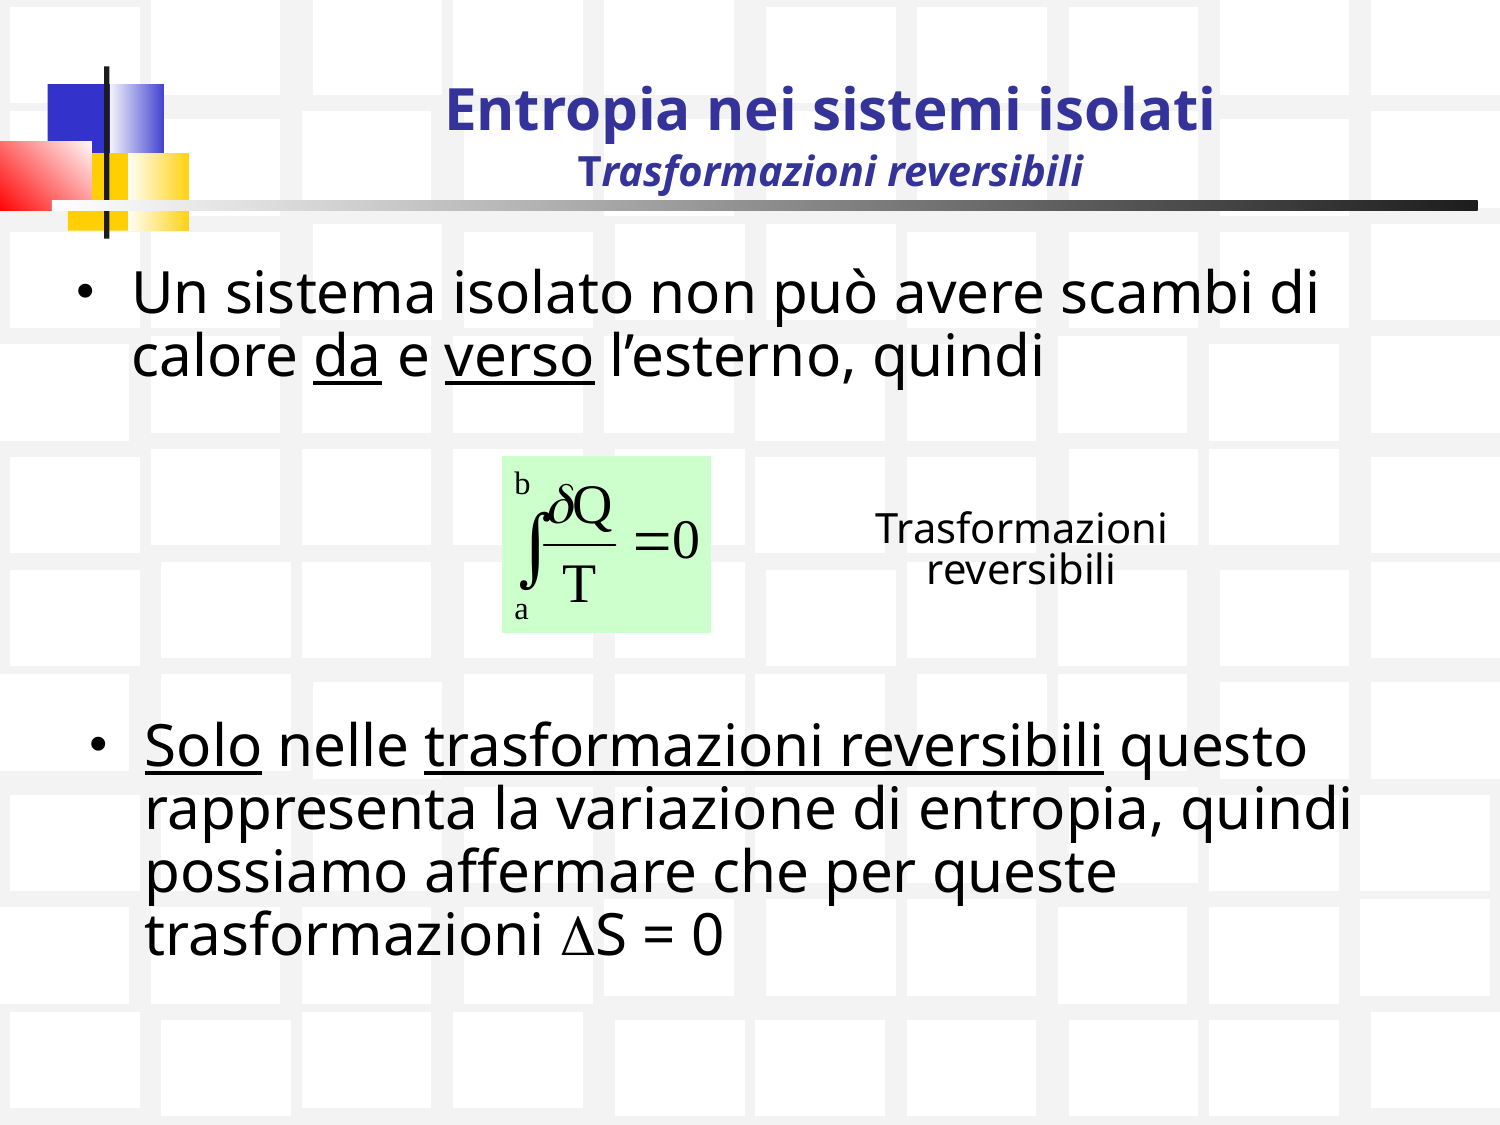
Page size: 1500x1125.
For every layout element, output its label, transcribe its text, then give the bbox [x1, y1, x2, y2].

title Entropia nei sistemi isolati Trasformazioni reversibili [229, 42, 1431, 203]
list Un sistema isolato non può avere scambi di calore da e verso l’esterno, quindi [74, 263, 1400, 398]
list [501, 455, 712, 634]
text_box Solo nelle trasformazioni reversibili questo rappresenta la variazione di entropia, quindi possiamo affermare che per queste trasformazioni DS = 0 [88, 716, 1412, 988]
picture [0, 0, 1500, 1125]
text_box Trasformazioni reversibili [844, 503, 1199, 601]
